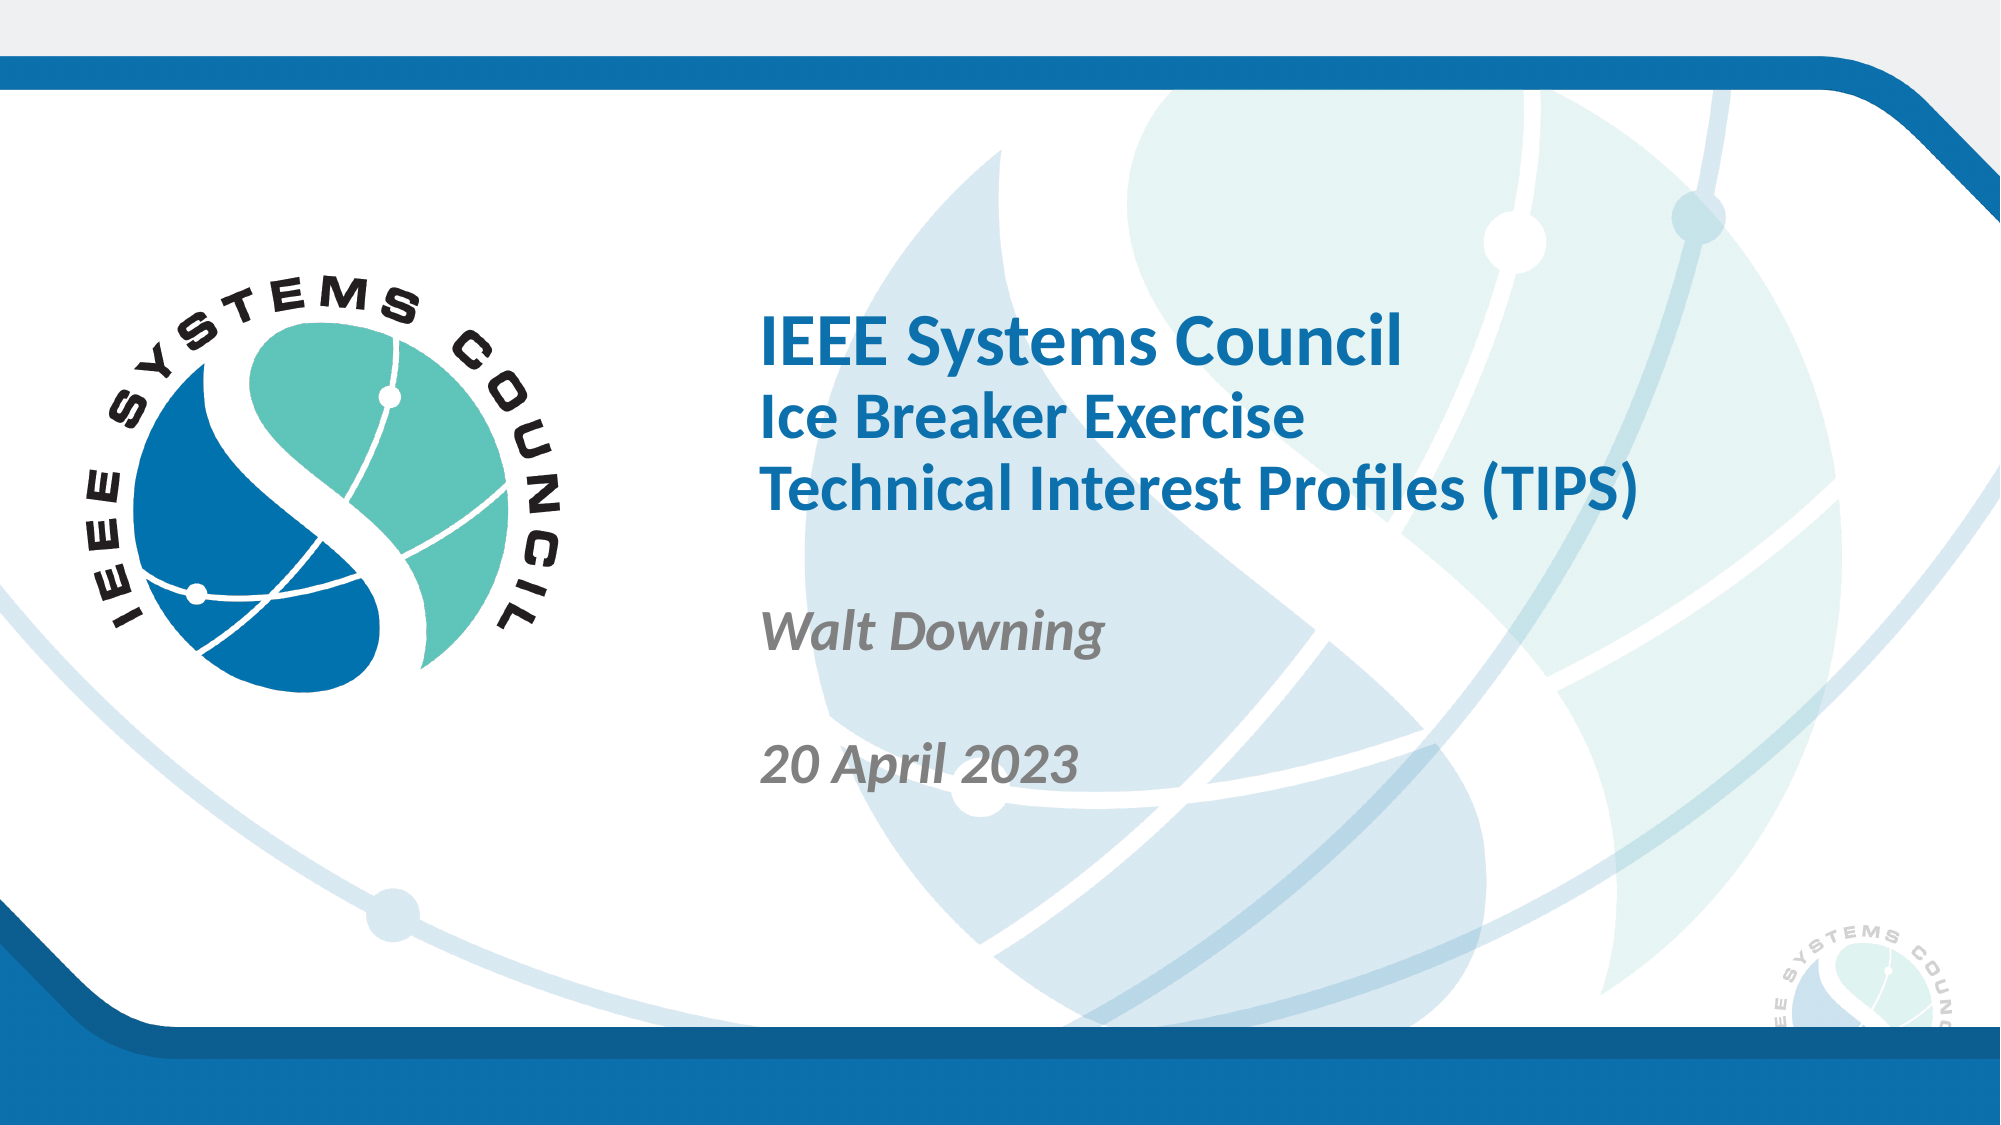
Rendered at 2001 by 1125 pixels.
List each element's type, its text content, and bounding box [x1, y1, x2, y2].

picture [0, 0, 2000, 1125]
text_box IEEE Systems Council Ice Breaker Exercise Technical Interest Profiles (TIPS) [745, 369, 1874, 533]
text_box Walt Downing 20 April 2023 [745, 592, 1874, 831]
